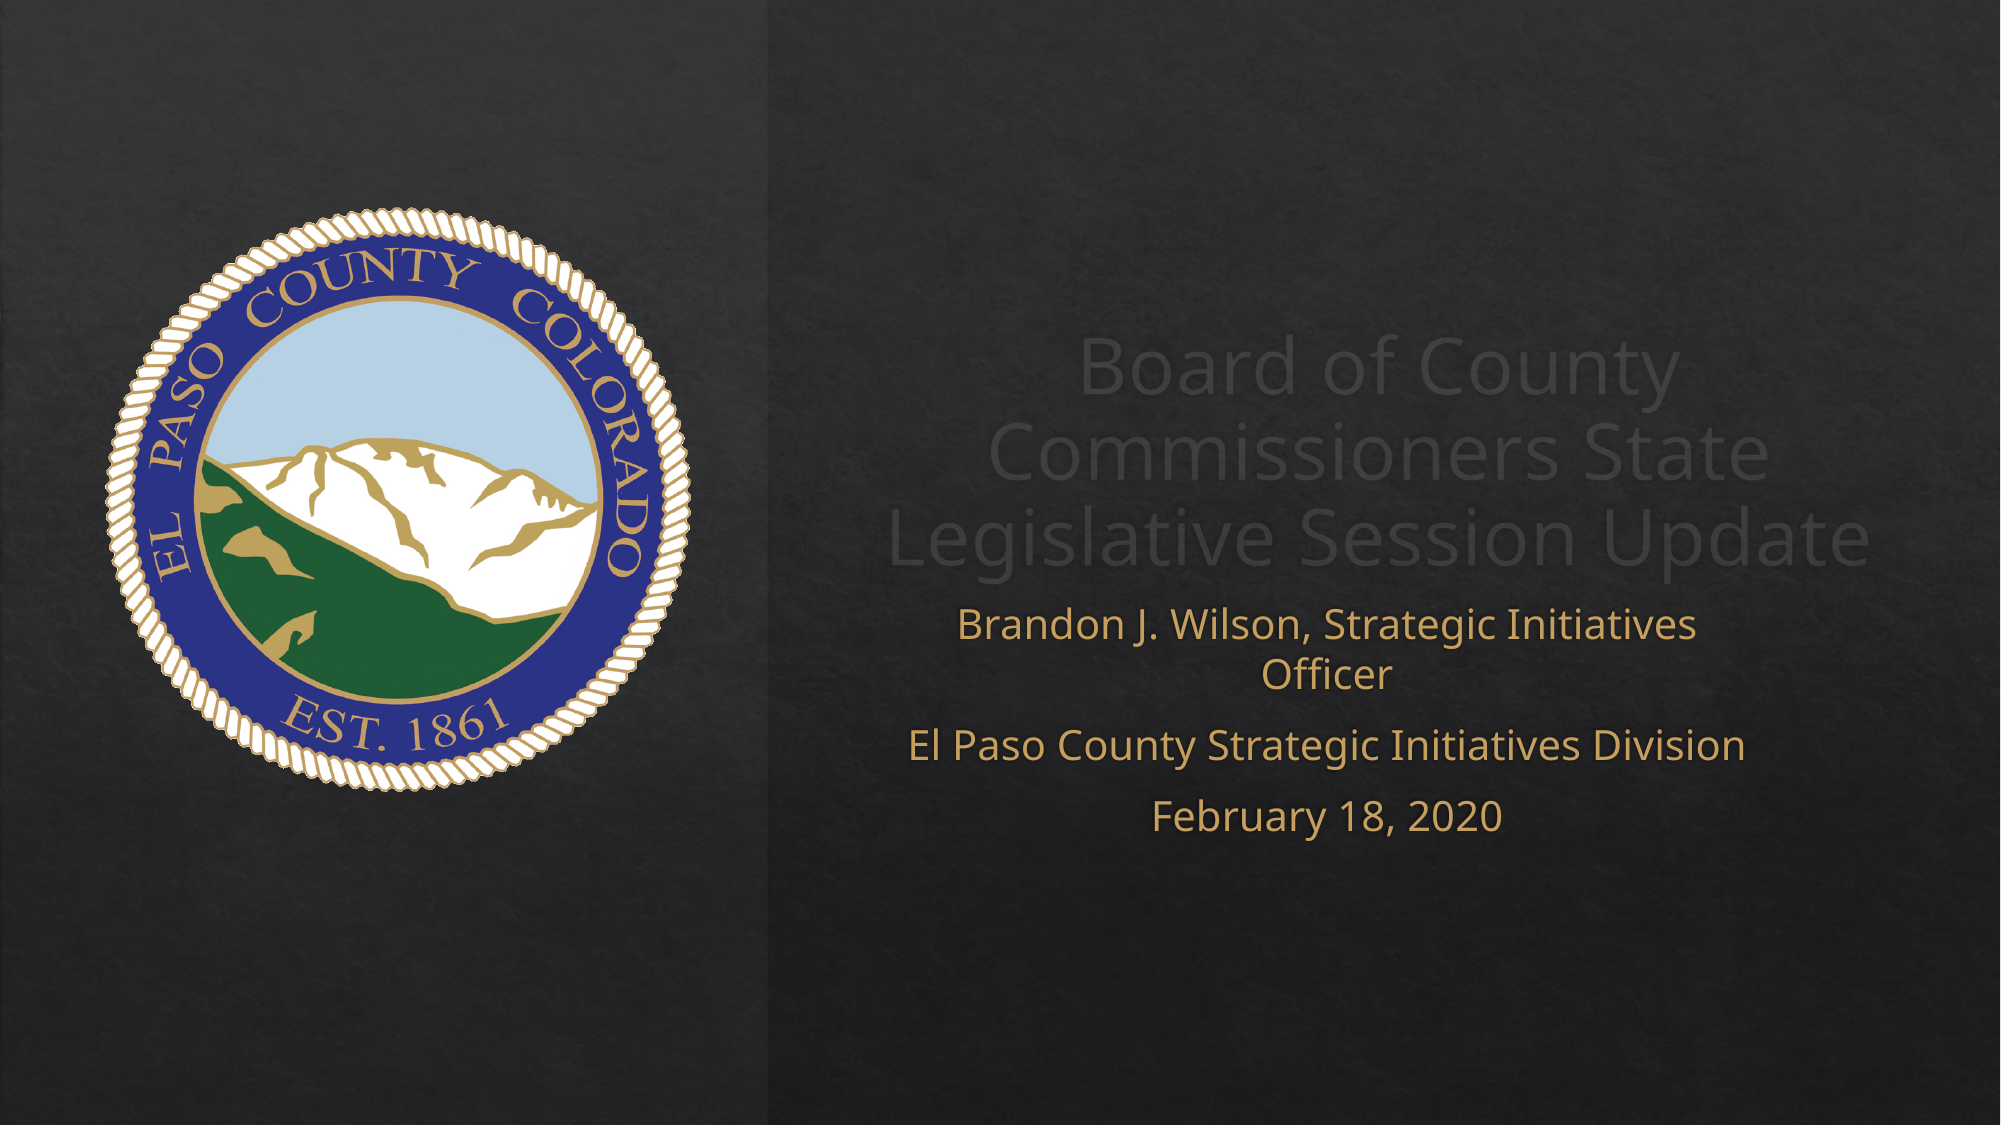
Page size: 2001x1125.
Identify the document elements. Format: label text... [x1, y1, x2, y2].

title Board of County Commissioners State Legislative Session Update [801, 202, 1957, 591]
picture [0, 0, 768, 1125]
subtitle Brandon J. Wilson, Strategic Initiatives Officer El Paso County Strategic Initiatives Division February 18, 2020 [880, 590, 1774, 866]
